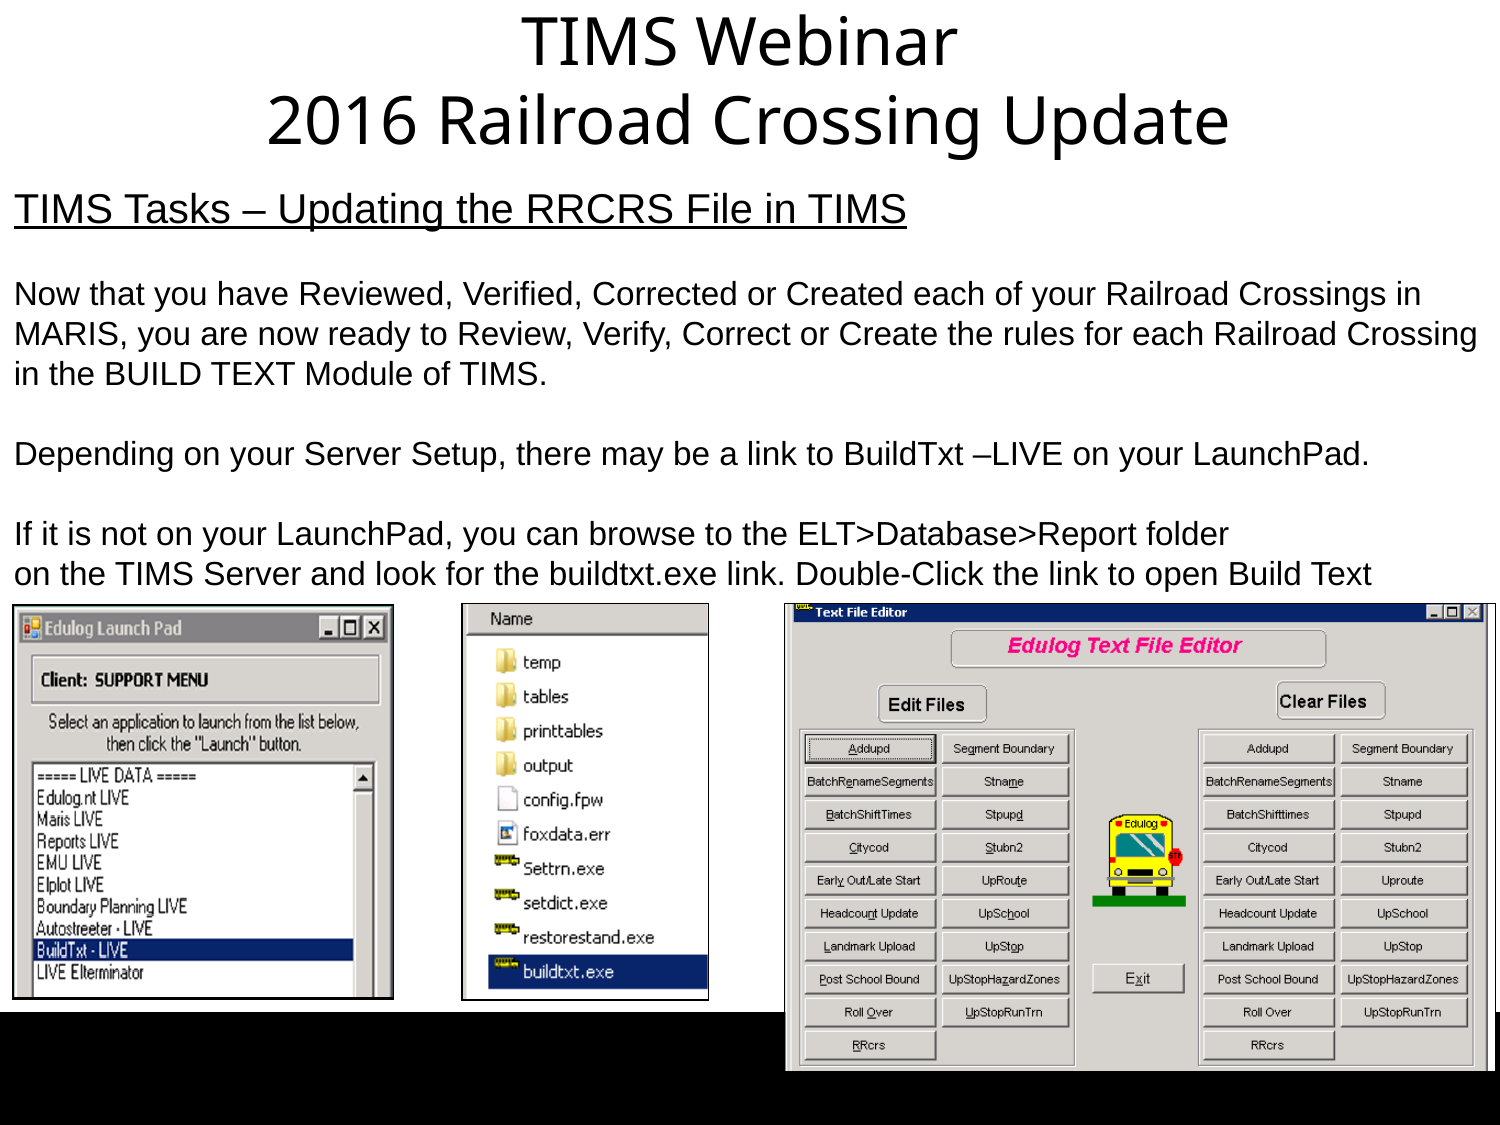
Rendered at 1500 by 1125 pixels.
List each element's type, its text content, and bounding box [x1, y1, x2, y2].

picture [12, 603, 394, 1000]
text_box TIMS Tasks – Updating the RRCRS File in TIMS Now that you have Reviewed, Verified, Corrected or Created each of your Railroad Crossings in MARIS, you are now ready to Review, Verify, Correct or Create the rules for each Railroad Crossing in the BUILD TEXT Module of TIMS. Depending on your Server Setup, there may be a link to BuildTxt –LIVE on your LaunchPad. If it is not on your LaunchPad, you can browse to the ELT>Database>Report folder on the TIMS Server and look for the buildtxt.exe link. Double-Click the link to open Build Text [0, 174, 1499, 599]
picture [785, 603, 1496, 1093]
picture [462, 603, 708, 1000]
text_box TIMS Webinar 2016 Railroad Crossing Update [0, 6, 1499, 150]
